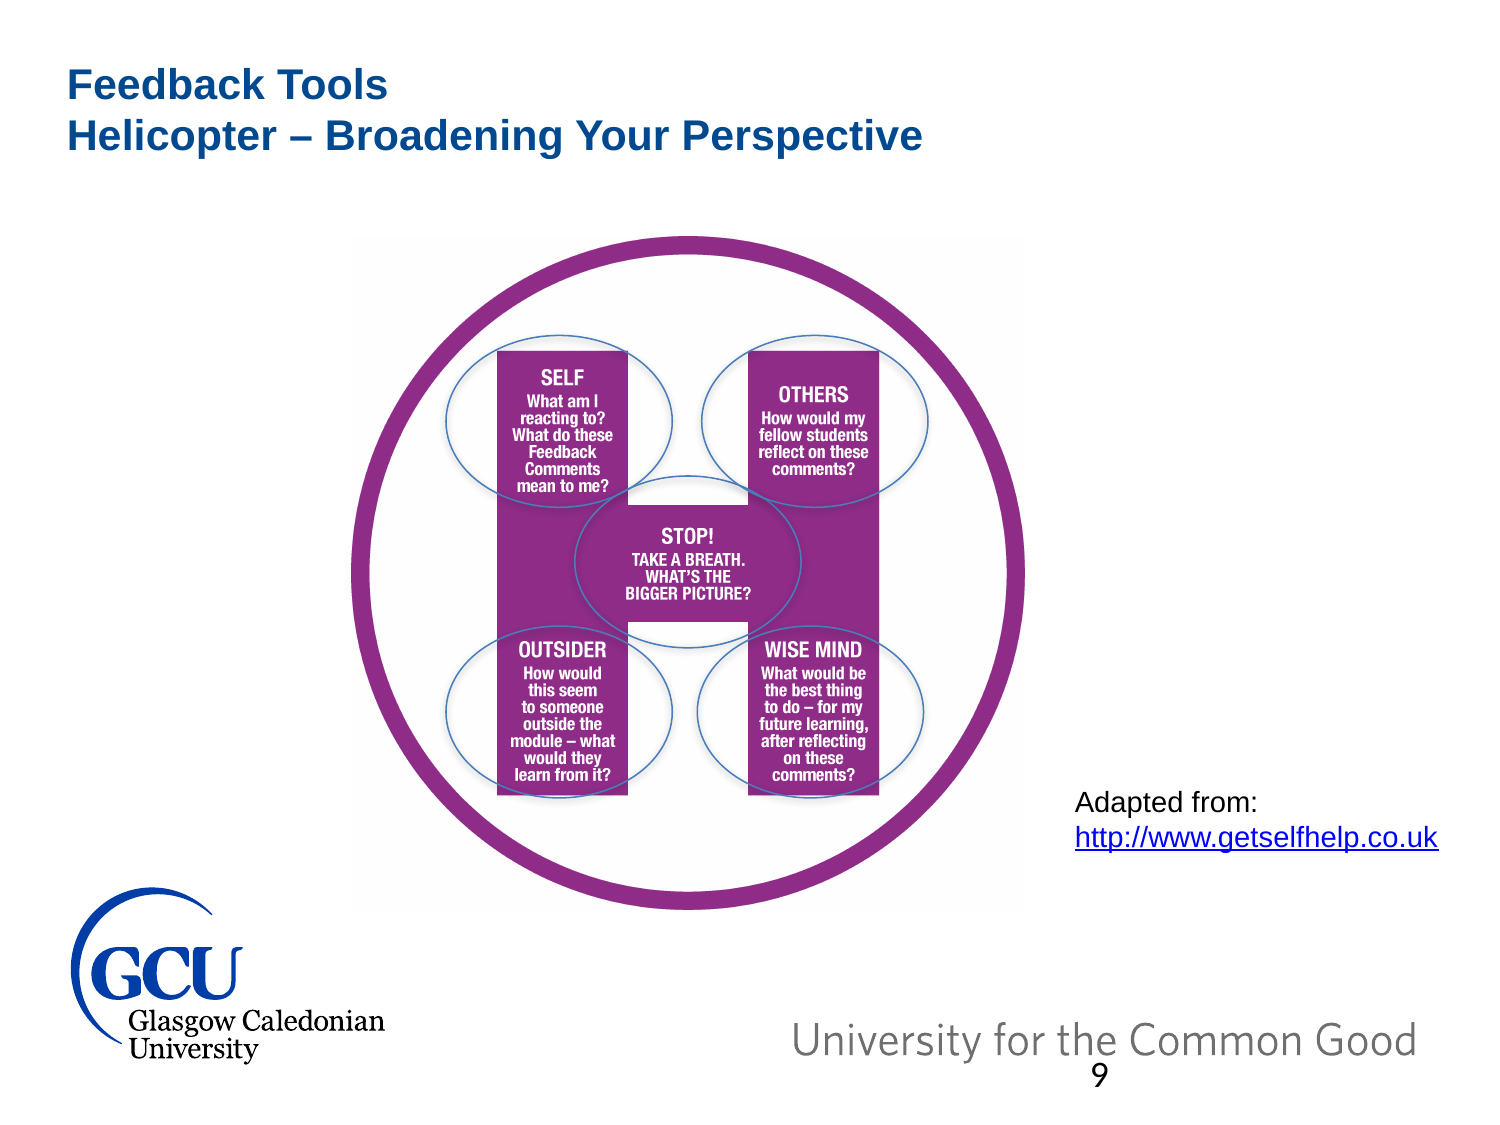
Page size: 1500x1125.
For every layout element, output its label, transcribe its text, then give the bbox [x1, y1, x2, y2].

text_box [351, 236, 1025, 910]
list [75, 262, 747, 1005]
slide_number 9 [1074, 1042, 1425, 1103]
text_box Adapted from: http://www.getselfhelp.co.uk [1060, 775, 1456, 906]
title Feedback Tools Helicopter – Broadening Your Perspective [52, 48, 1403, 237]
